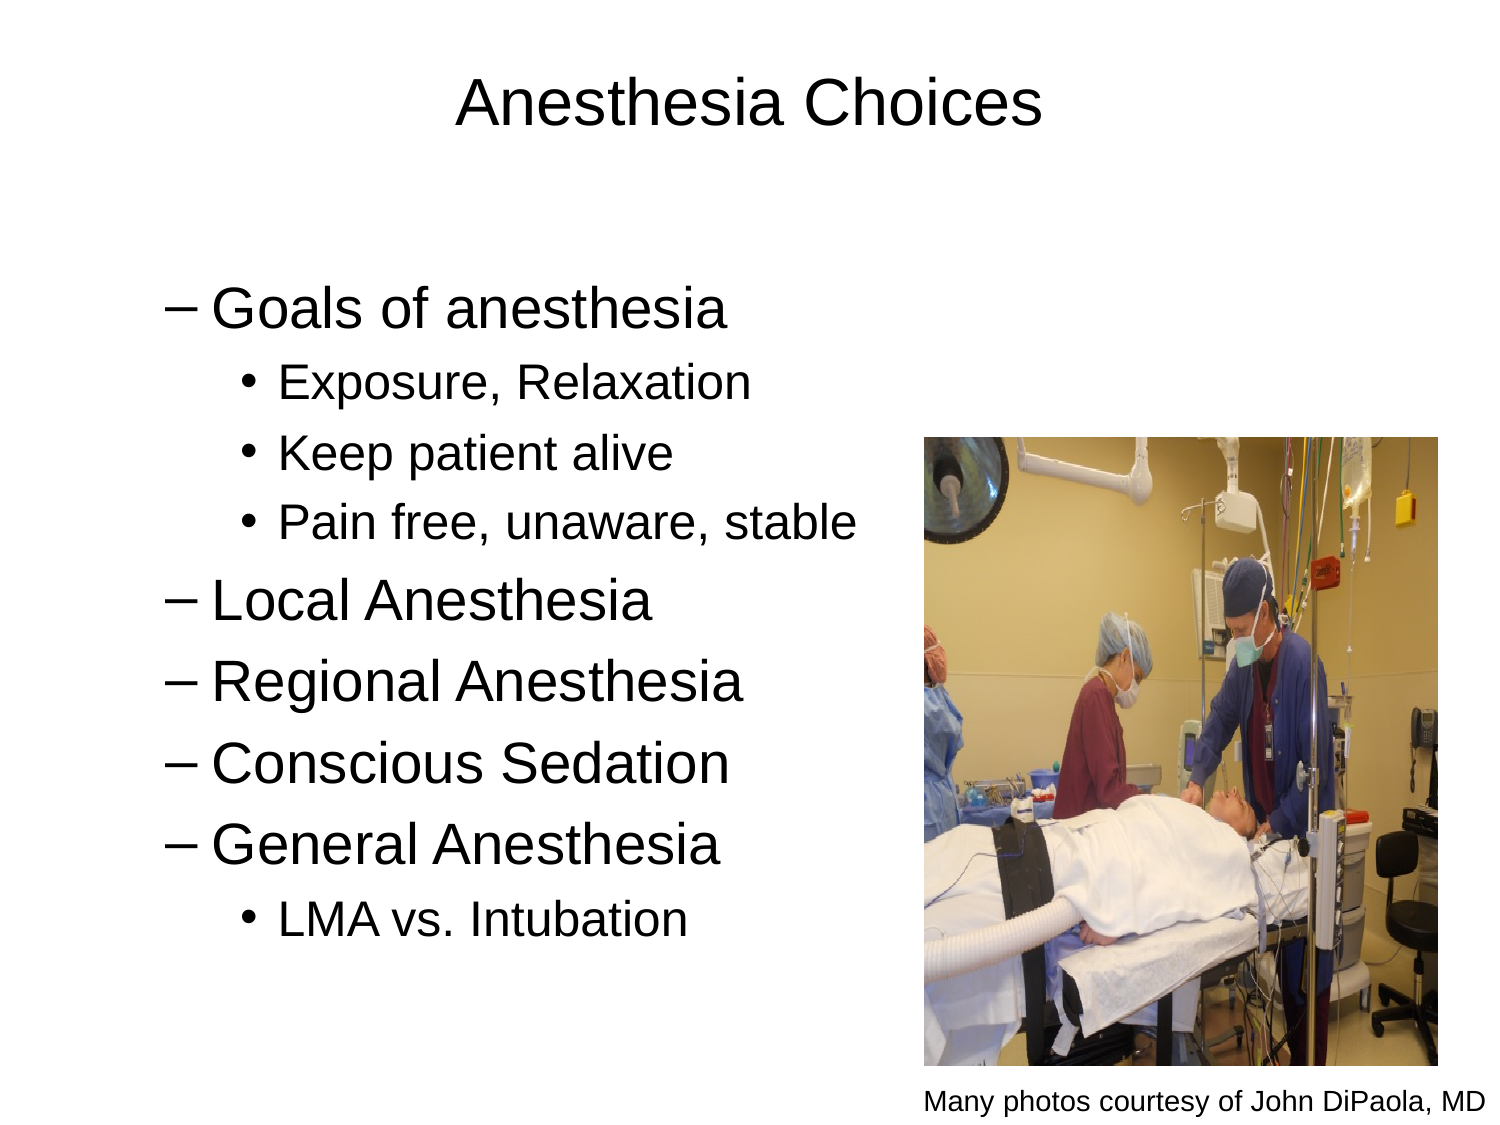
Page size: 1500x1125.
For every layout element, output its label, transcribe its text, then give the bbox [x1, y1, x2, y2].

text_box Many photos courtesy of John DiPaola, MD [908, 1074, 1500, 1125]
picture [924, 437, 1438, 1066]
title Anesthesia Choices [75, 45, 1425, 233]
list Goals of anesthesia Exposure, Relaxation Keep patient alive Pain free, unaware, stable Local Anesthesia Regional Anesthesia Conscious Sedation General Anesthesia LMA vs. Intubation [75, 262, 1425, 1005]
